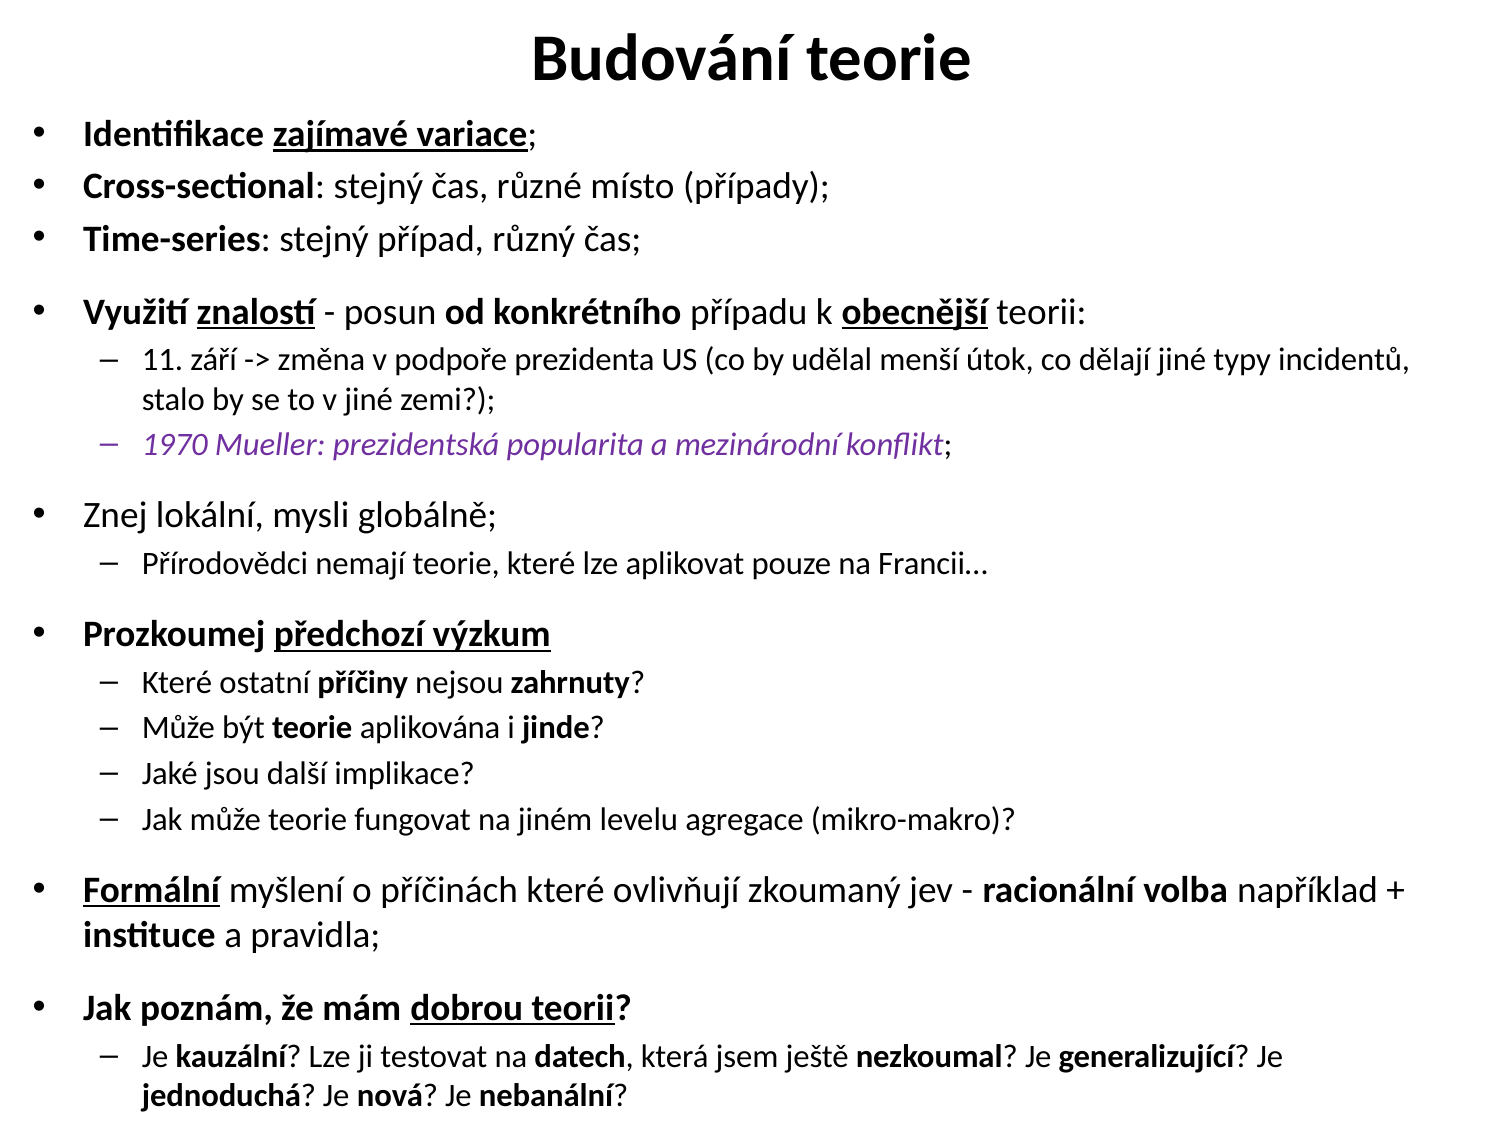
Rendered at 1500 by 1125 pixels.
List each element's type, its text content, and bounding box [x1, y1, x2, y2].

title Budování teorie [76, 0, 1428, 101]
list Identifikace zajímavé variace; Cross-sectional: stejný čas, různé místo (případy); Time-series: stejný případ, různý čas; Využití znalostí - posun od konkrétního případu k obecnější teorii: 11. září -> změna v podpoře prezidenta US (co by udělal menší útok, co dělají jiné typy incidentů, stalo by se to v jiné zemi?); 1970 Mueller: prezidentská popularita a mezinárodní konflikt; Znej lokální, mysli globálně; Přírodovědci nemají teorie, které lze aplikovat pouze na Francii… Prozkoumej předchozí výzkum Které ostatní příčiny nejsou zahrnuty? Může být teorie aplikována i jinde? Jaké jsou další implikace? Jak může teorie fungovat na jiném levelu agregace (mikro-makro)? Formální myšlení o příčinách které ovlivňují zkoumaný jev - racionální volba například + instituce a pravidla; Jak poznám, že mám dobrou teorii? Je kauzální? Lze ji testovat na datech, která jsem ještě nezkoumal? Je generalizující? Je jednoduchá? Je nová? Je nebanální? [17, 101, 1471, 1125]
